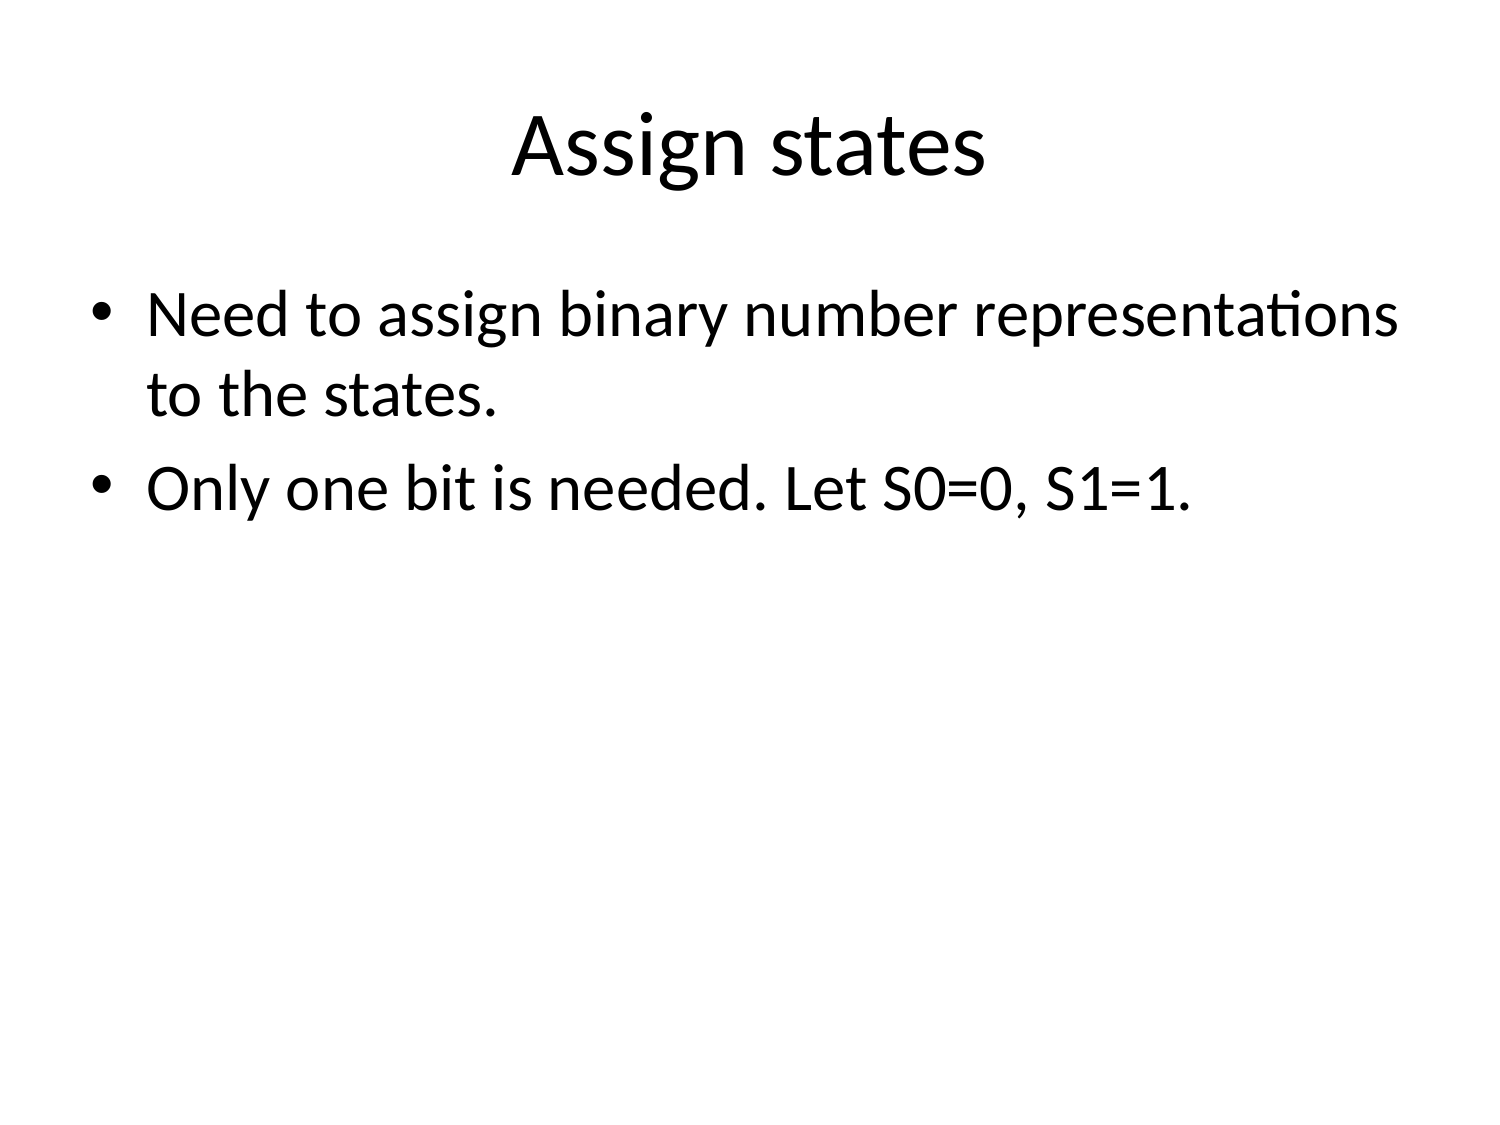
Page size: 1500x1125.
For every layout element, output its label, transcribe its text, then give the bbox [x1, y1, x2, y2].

title Assign states [75, 45, 1425, 233]
list Need to assign binary number representations to the states. Only one bit is needed. Let S0=0, S1=1. [75, 262, 1425, 1005]
